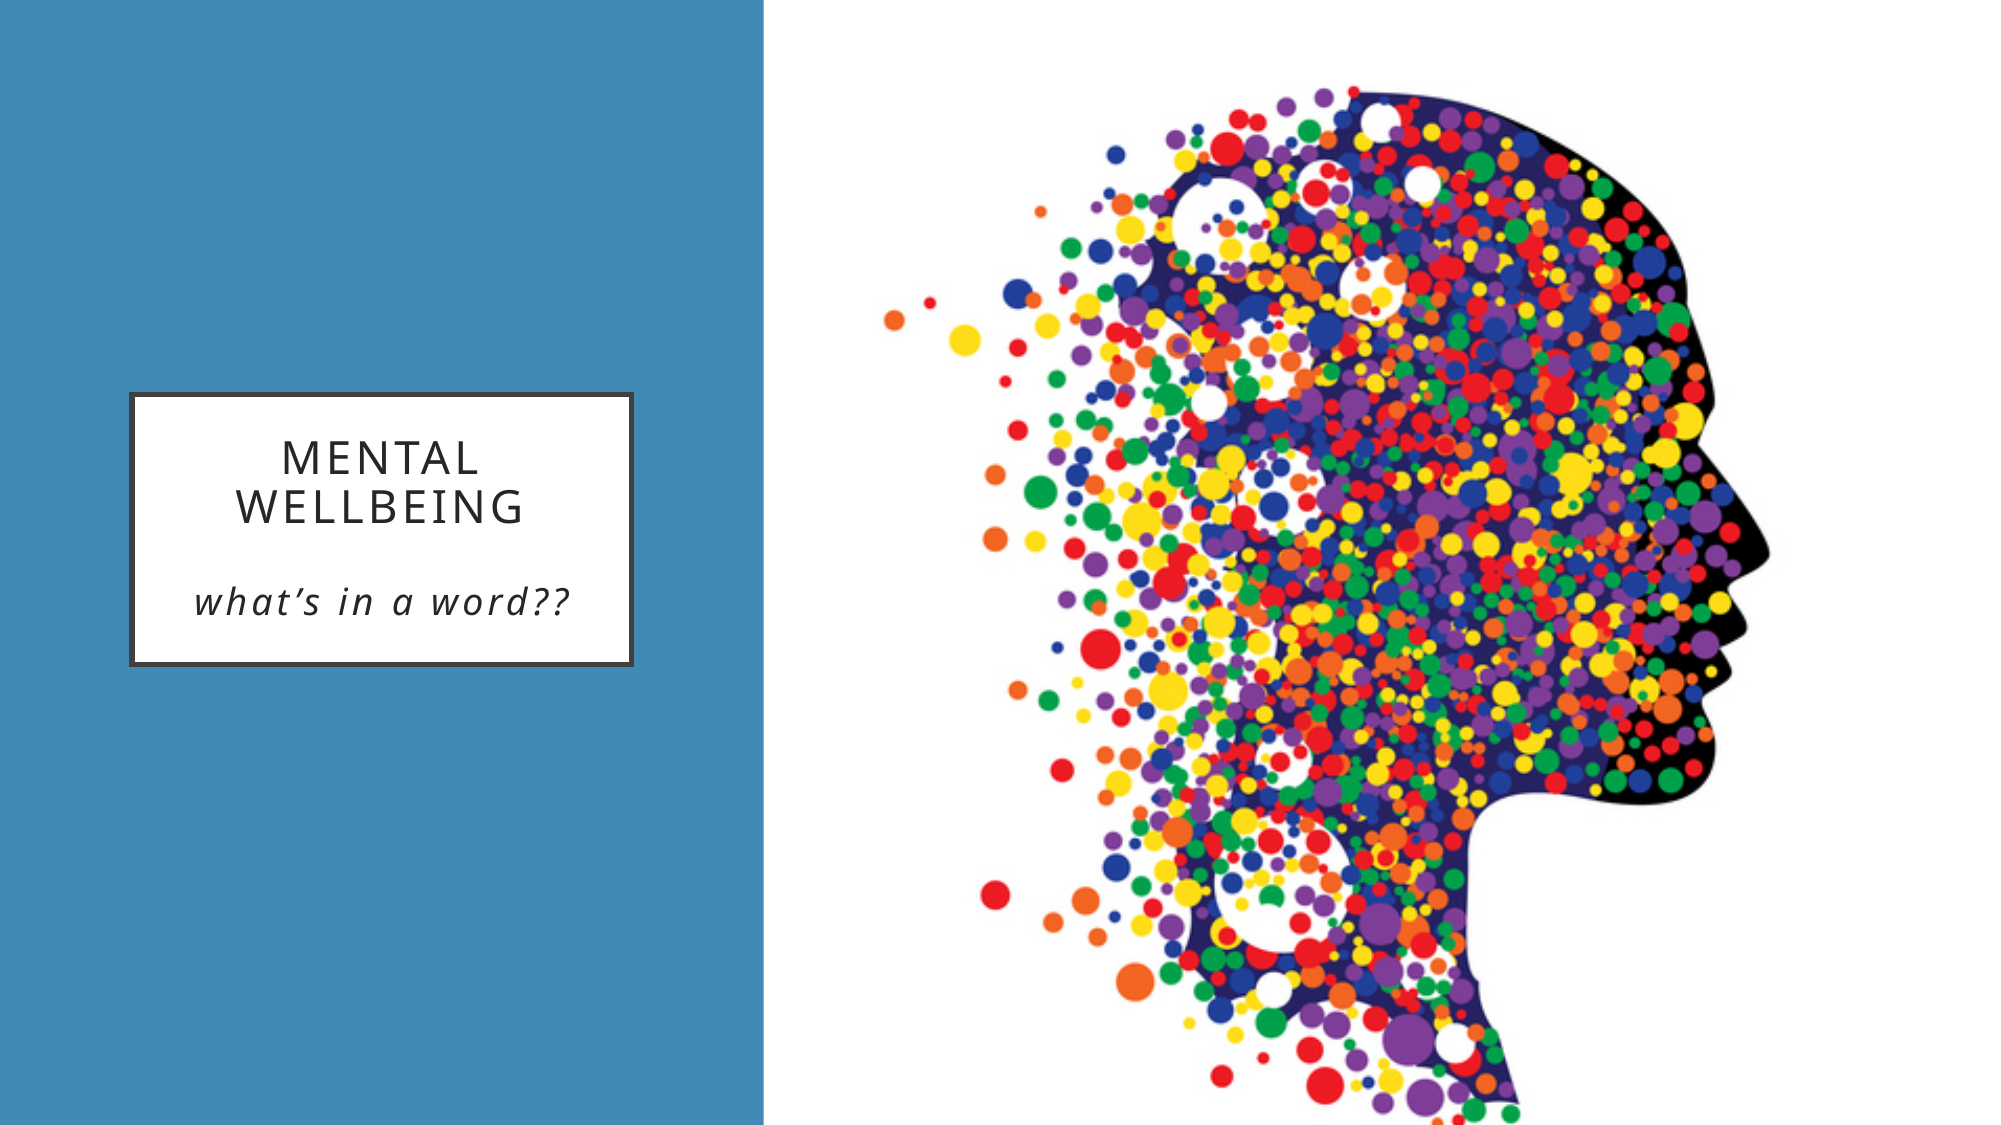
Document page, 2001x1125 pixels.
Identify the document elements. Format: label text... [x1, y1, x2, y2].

title Mental WellbeinG what’s in a word?? [129, 392, 634, 667]
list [763, 0, 2000, 1125]
